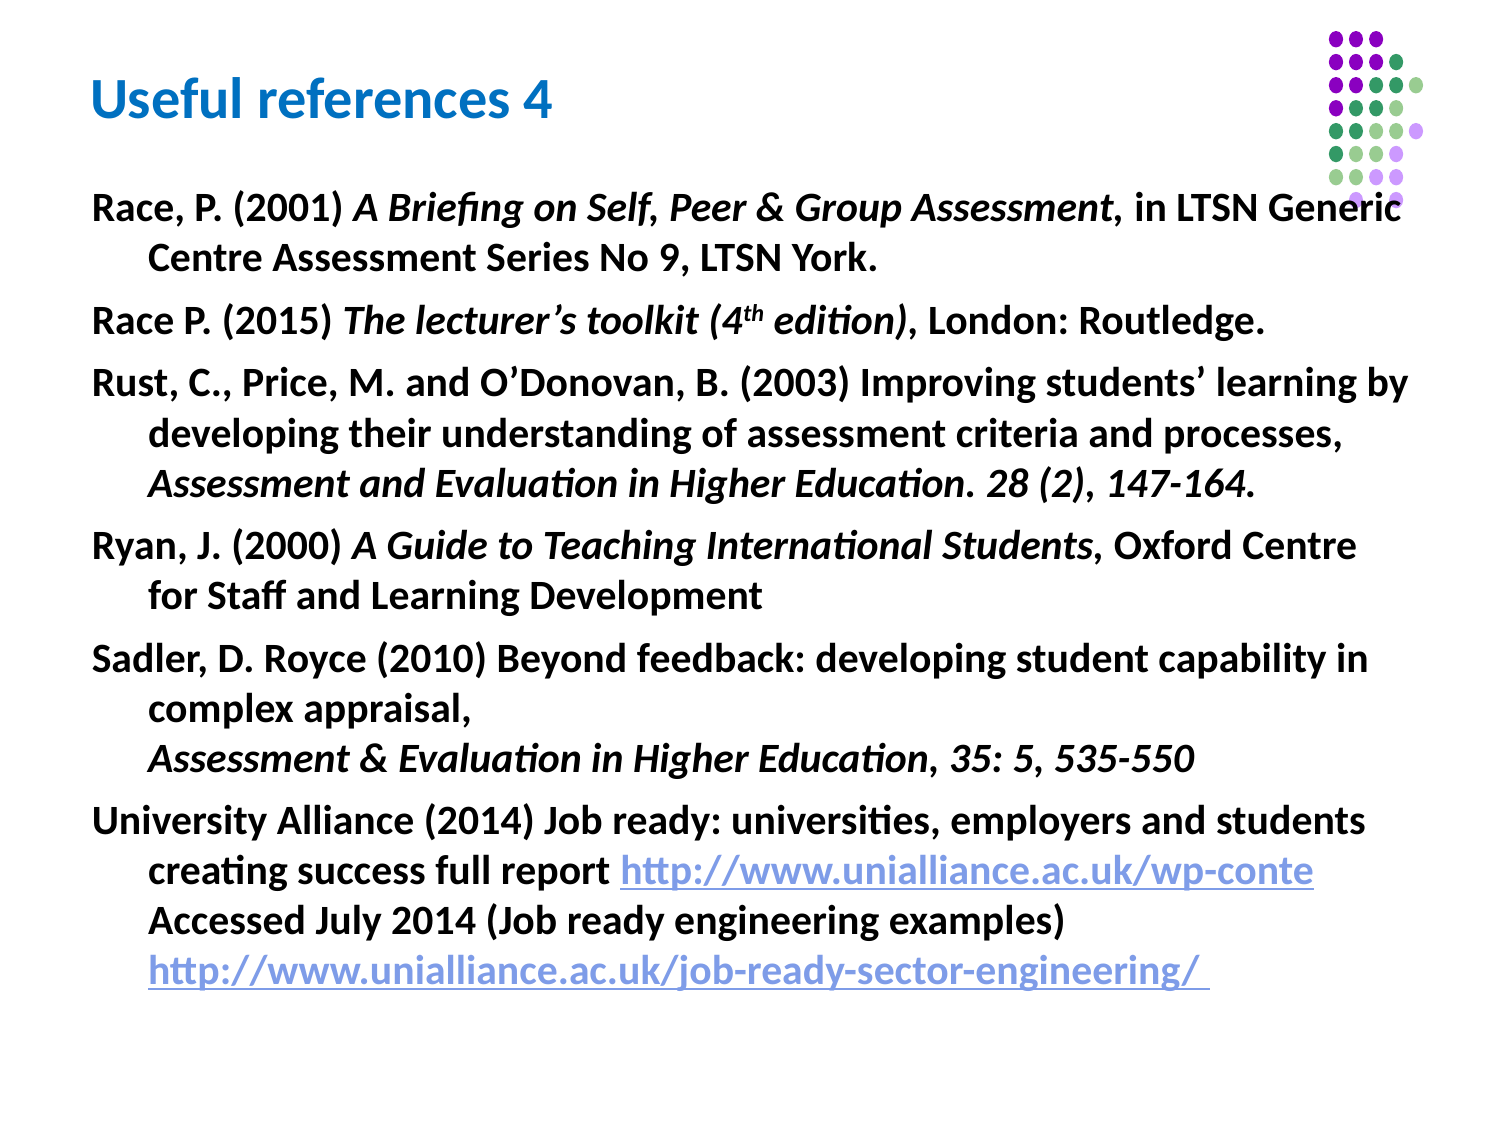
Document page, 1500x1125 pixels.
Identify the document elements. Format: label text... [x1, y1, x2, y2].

list Race, P. (2001) A Briefing on Self, Peer & Group Assessment, in LTSN Generic Centre Assessment Series No 9, LTSN York. Race P. (2015) The lecturer’s toolkit (4th edition), London: Routledge. Rust, C., Price, M. and O’Donovan, B. (2003) Improving students’ learning by developing their understanding of assessment criteria and processes, Assessment and Evaluation in Higher Education. 28 (2), 147-164. Ryan, J. (2000) A Guide to Teaching International Students, Oxford Centre for Staff and Learning Development Sadler, D. Royce (2010) Beyond feedback: developing student capability in complex appraisal, Assessment & Evaluation in Higher Education, 35: 5, 535-550 University Alliance (2014) Job ready: universities, employers and students creating success full report http://www.unialliance.ac.uk/wp-conte Accessed July 2014 (Job ready engineering examples) http://www.unialliance.ac.uk/job-ready-sector-engineering/ [76, 172, 1428, 1018]
title Useful references 4 [74, 19, 1313, 138]
